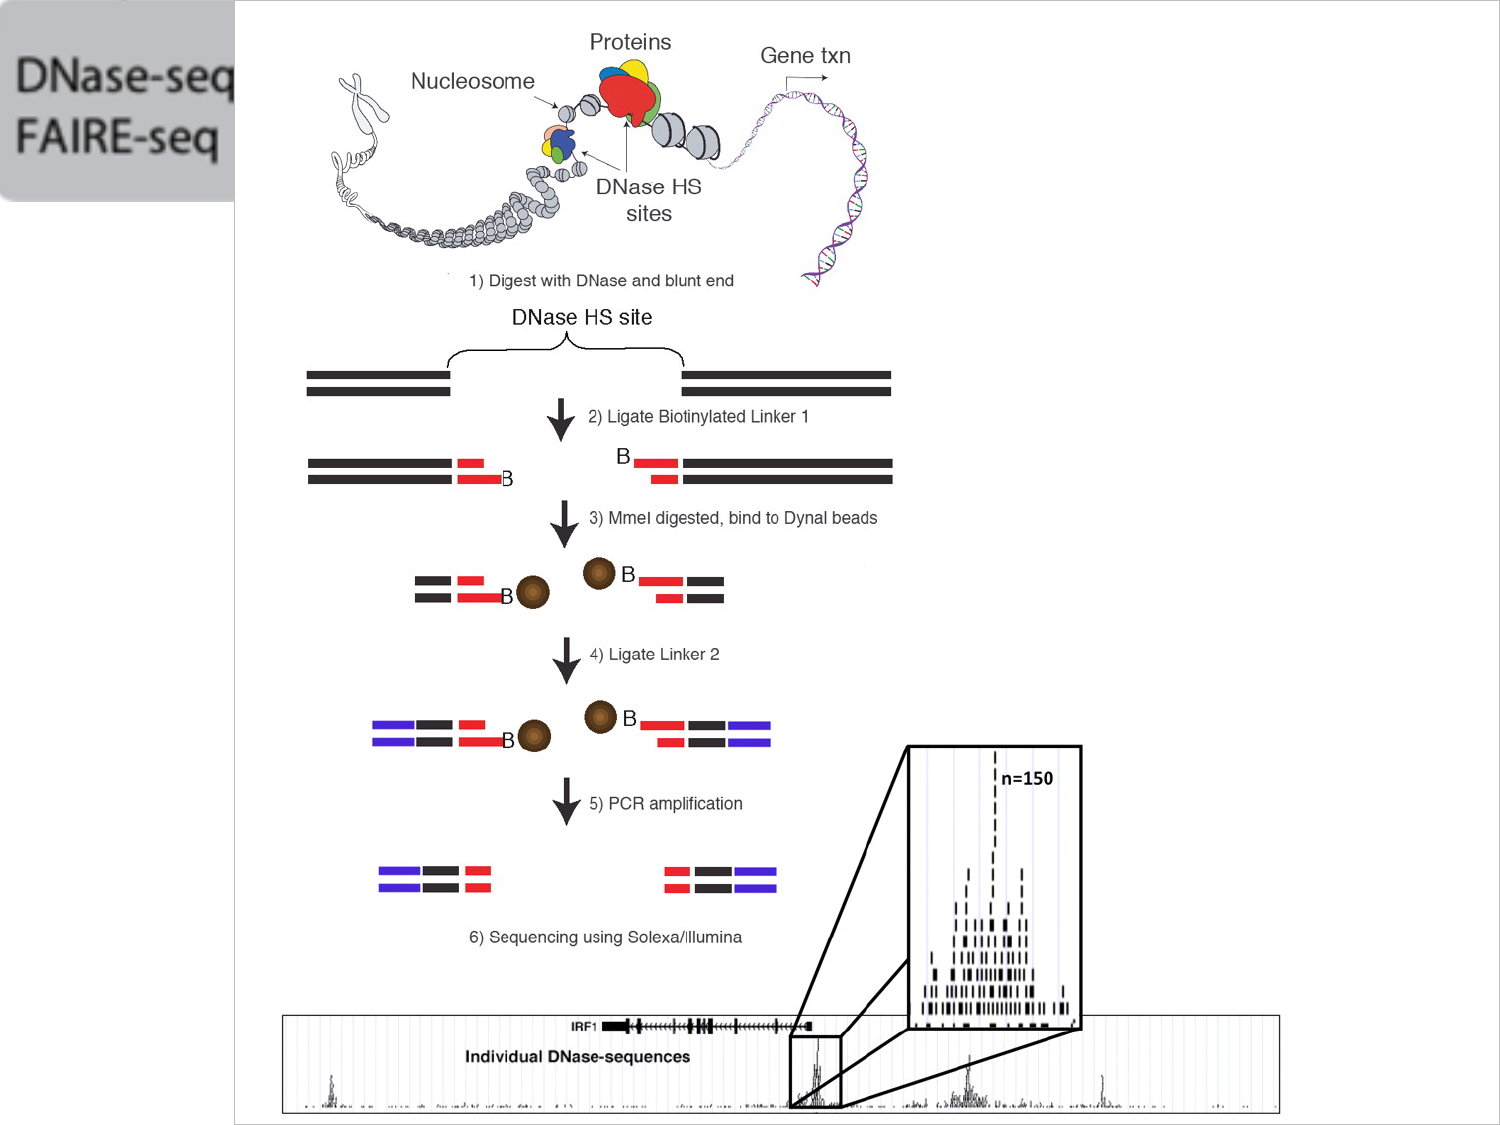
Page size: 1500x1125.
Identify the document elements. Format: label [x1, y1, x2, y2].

picture [234, 0, 1500, 1125]
text_box [0, 0, 232, 203]
